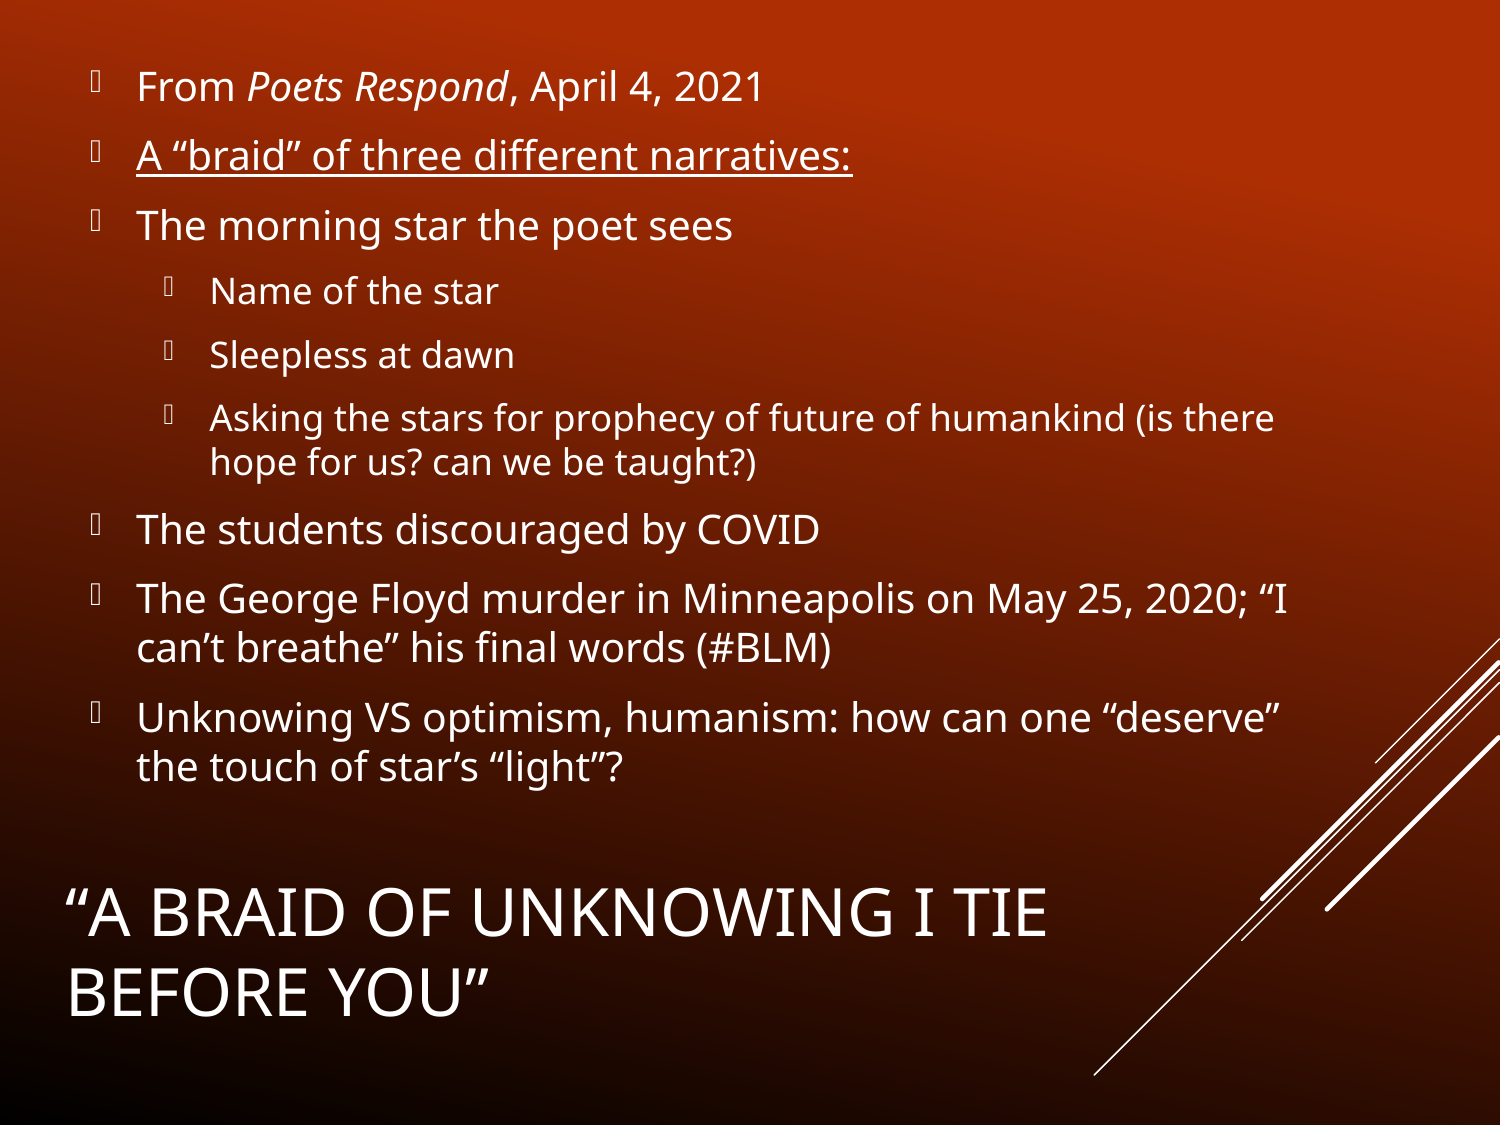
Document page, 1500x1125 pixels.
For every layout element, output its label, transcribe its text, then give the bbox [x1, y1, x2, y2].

list From Poets Respond, April 4, 2021 A “braid” of three different narratives: The morning star the poet sees Name of the star Sleepless at dawn Asking the stars for prophecy of future of humankind (is there hope for us? can we be taught?) The students discouraged by COVID The George Floyd murder in Minneapolis on May 25, 2020; “I can’t breathe” his final words (#BLM) Unknowing VS optimism, humanism: how can one “deserve” the touch of star’s “light”? [75, 50, 1338, 800]
title “A Braid of Unknowing I Tie Before You” [50, 825, 1126, 1075]
